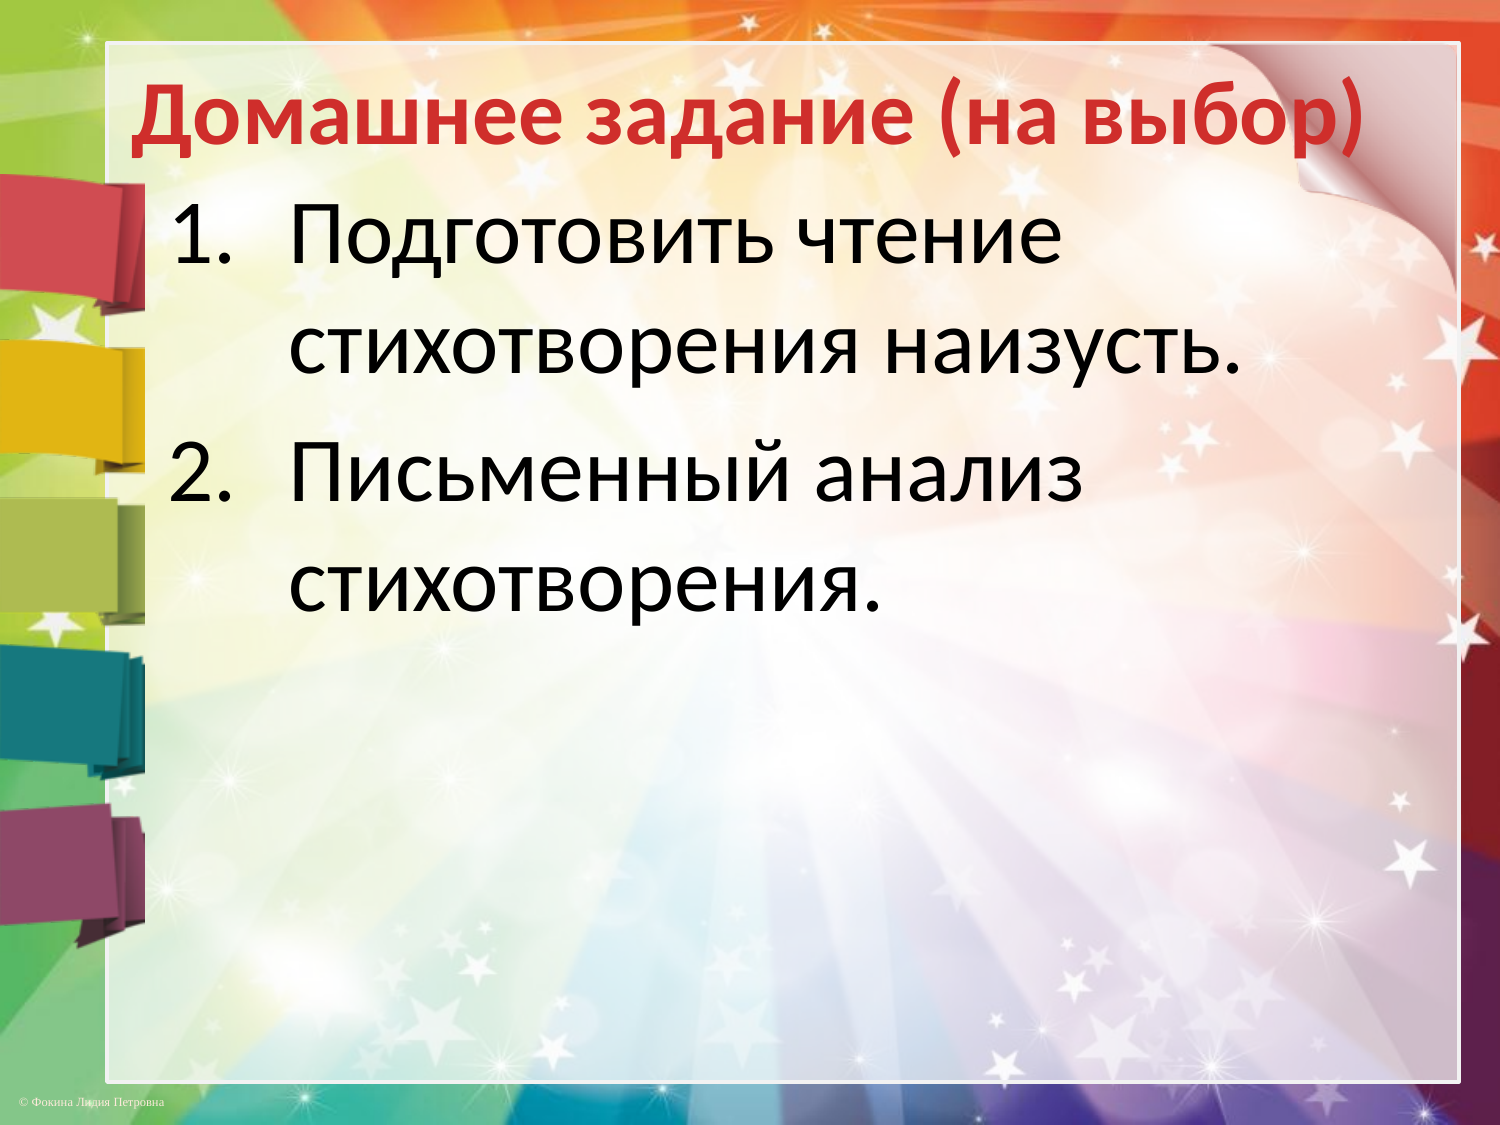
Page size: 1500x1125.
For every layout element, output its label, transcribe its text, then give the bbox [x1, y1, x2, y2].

picture [0, 0, 1500, 1125]
title Домашнее задание (на выбор) [75, 45, 1425, 164]
list Подготовить чтение стихотворения наизусть. Письменный анализ стихотворения. [152, 164, 1425, 668]
